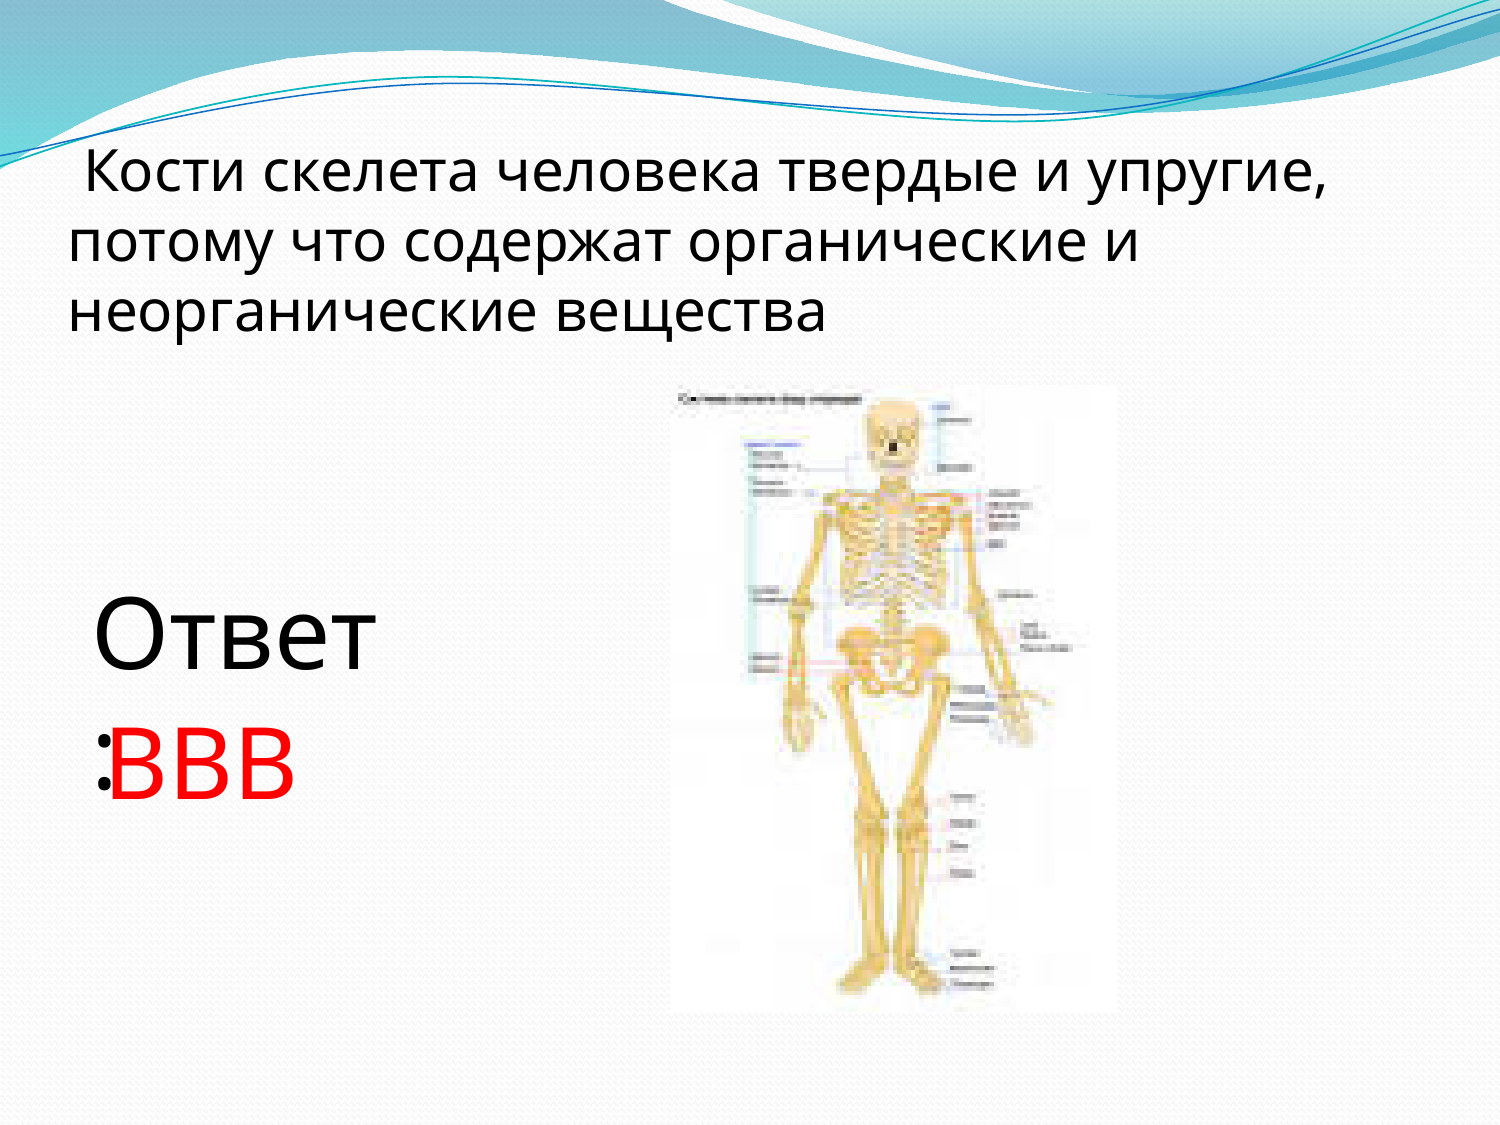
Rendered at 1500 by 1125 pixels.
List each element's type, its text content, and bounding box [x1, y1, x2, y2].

text_box ВВВ [88, 692, 384, 828]
text_box Ответ: [76, 562, 420, 818]
picture [670, 385, 1117, 1012]
text_box Кости скелета человека твердые и упругие, потому что содержат органические и неорганические вещества [53, 125, 1447, 560]
